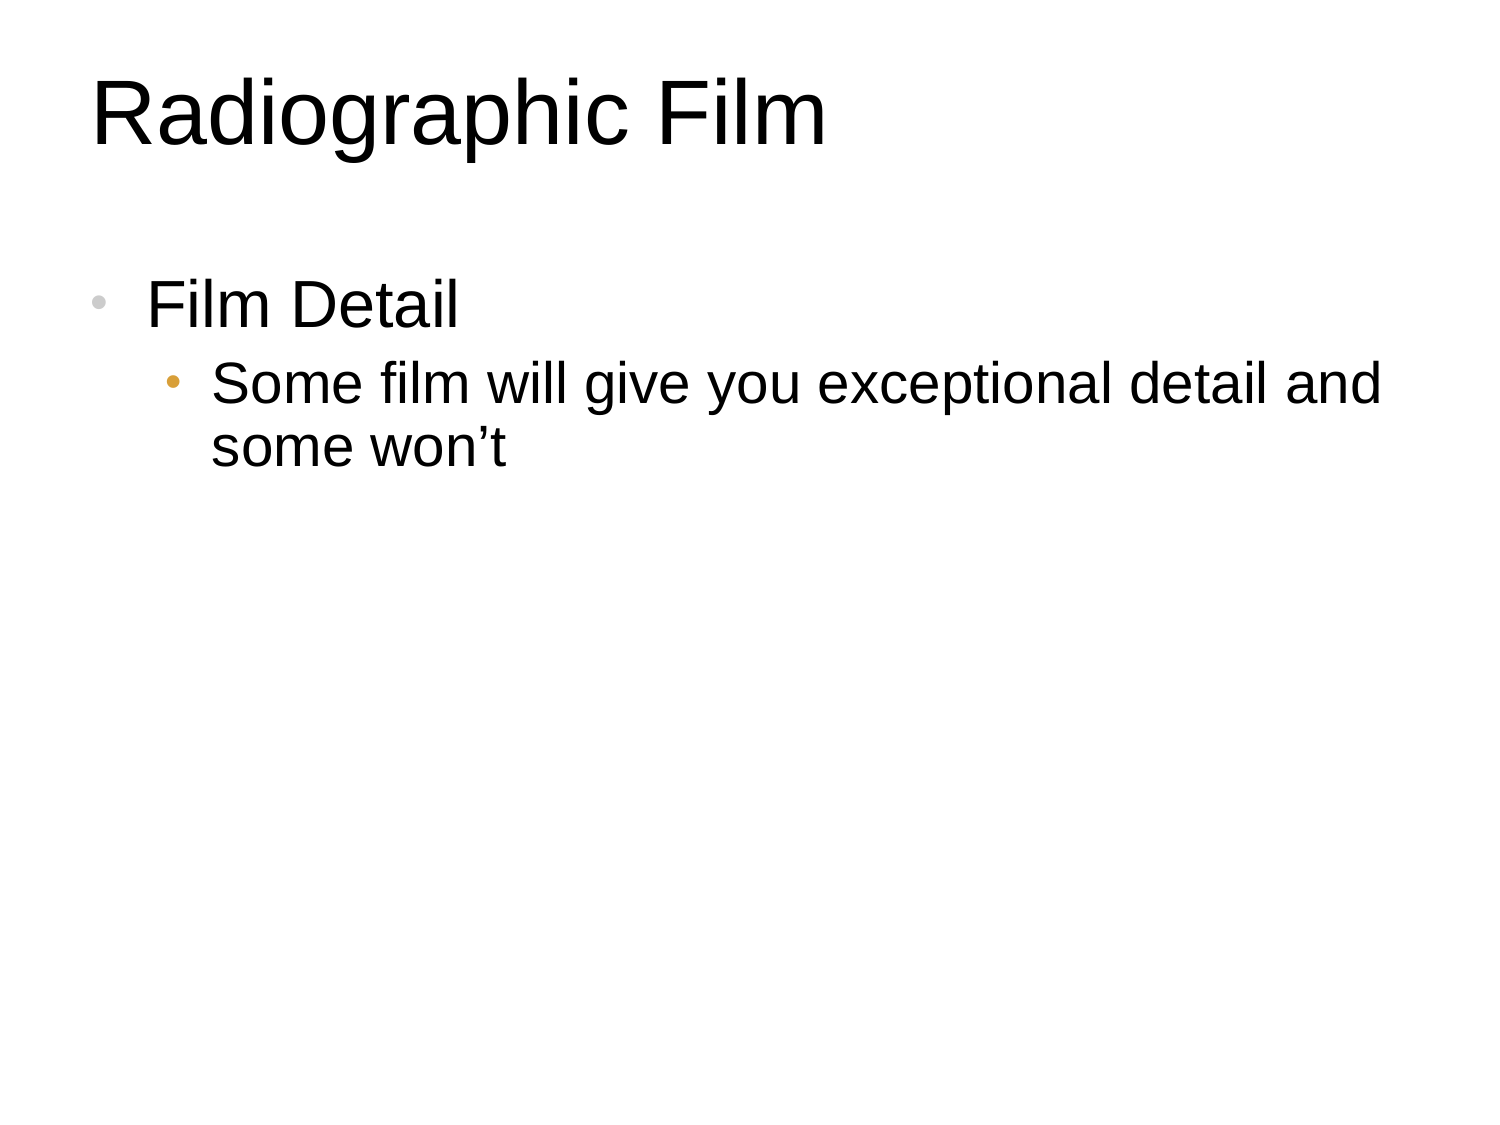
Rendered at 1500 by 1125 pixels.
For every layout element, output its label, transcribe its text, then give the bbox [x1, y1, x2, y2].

list Film Detail Some film will give you exceptional detail and some won’t [75, 262, 1425, 1078]
title Radiographic Film [75, 45, 1425, 233]
